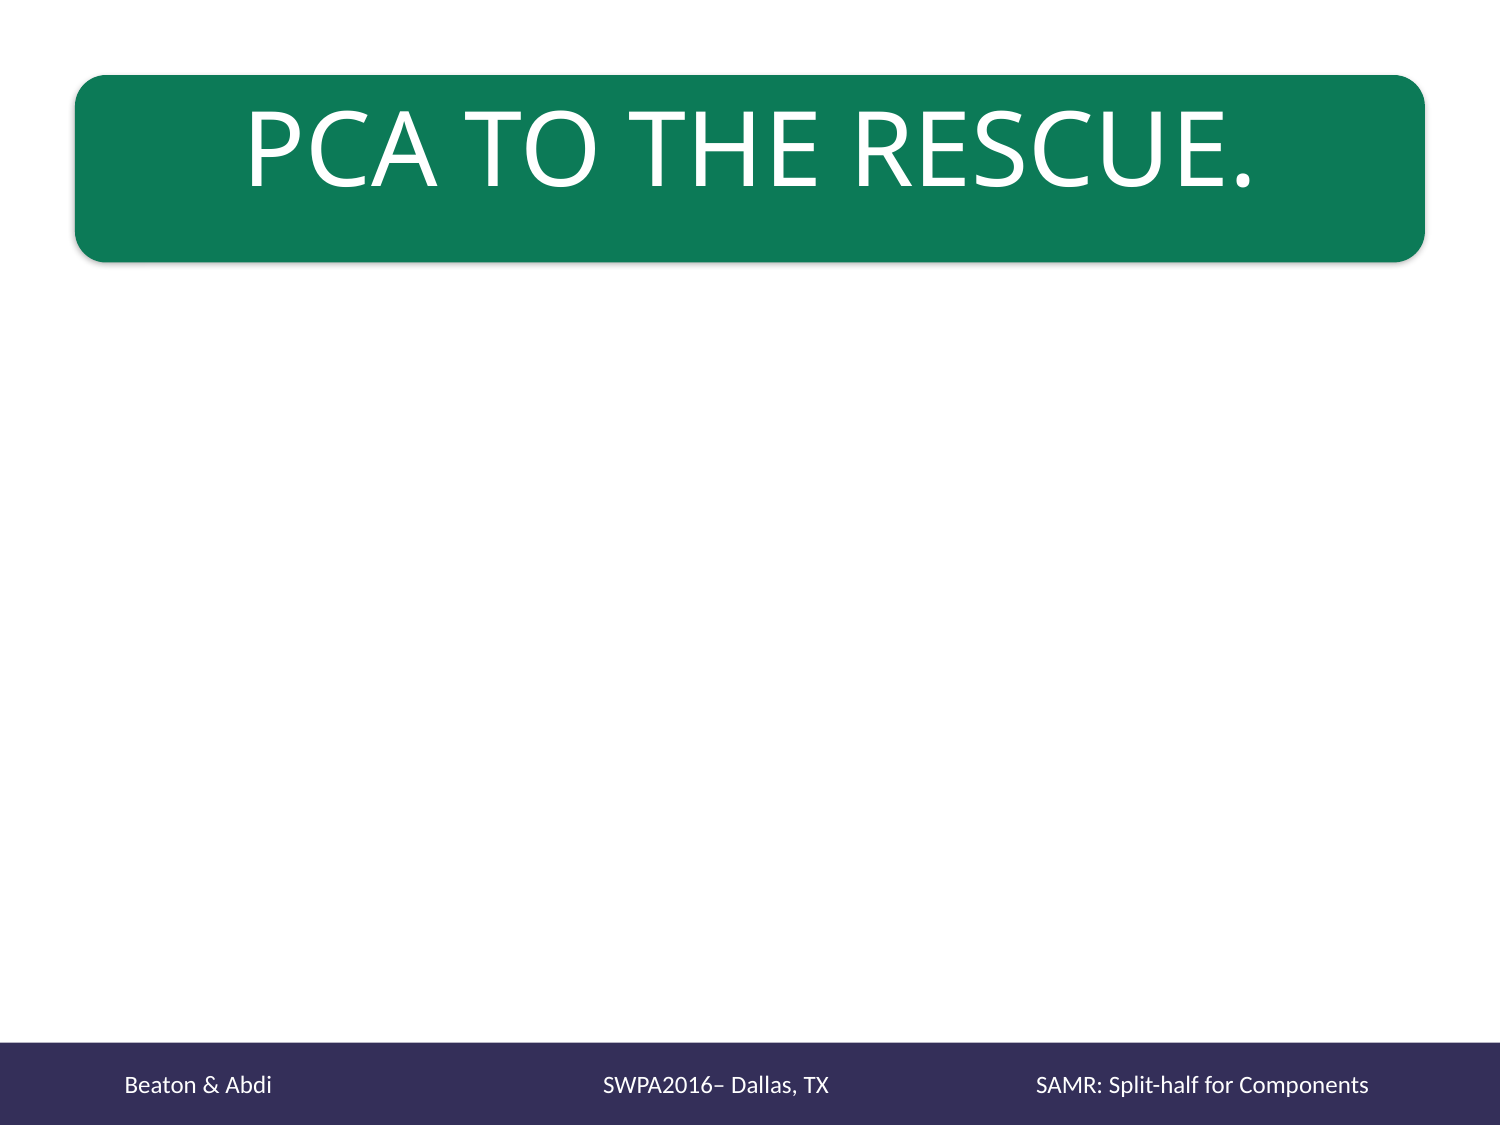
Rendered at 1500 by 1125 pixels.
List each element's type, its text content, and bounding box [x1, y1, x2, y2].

title PCA TO THE RESCUE. [75, 75, 1425, 263]
